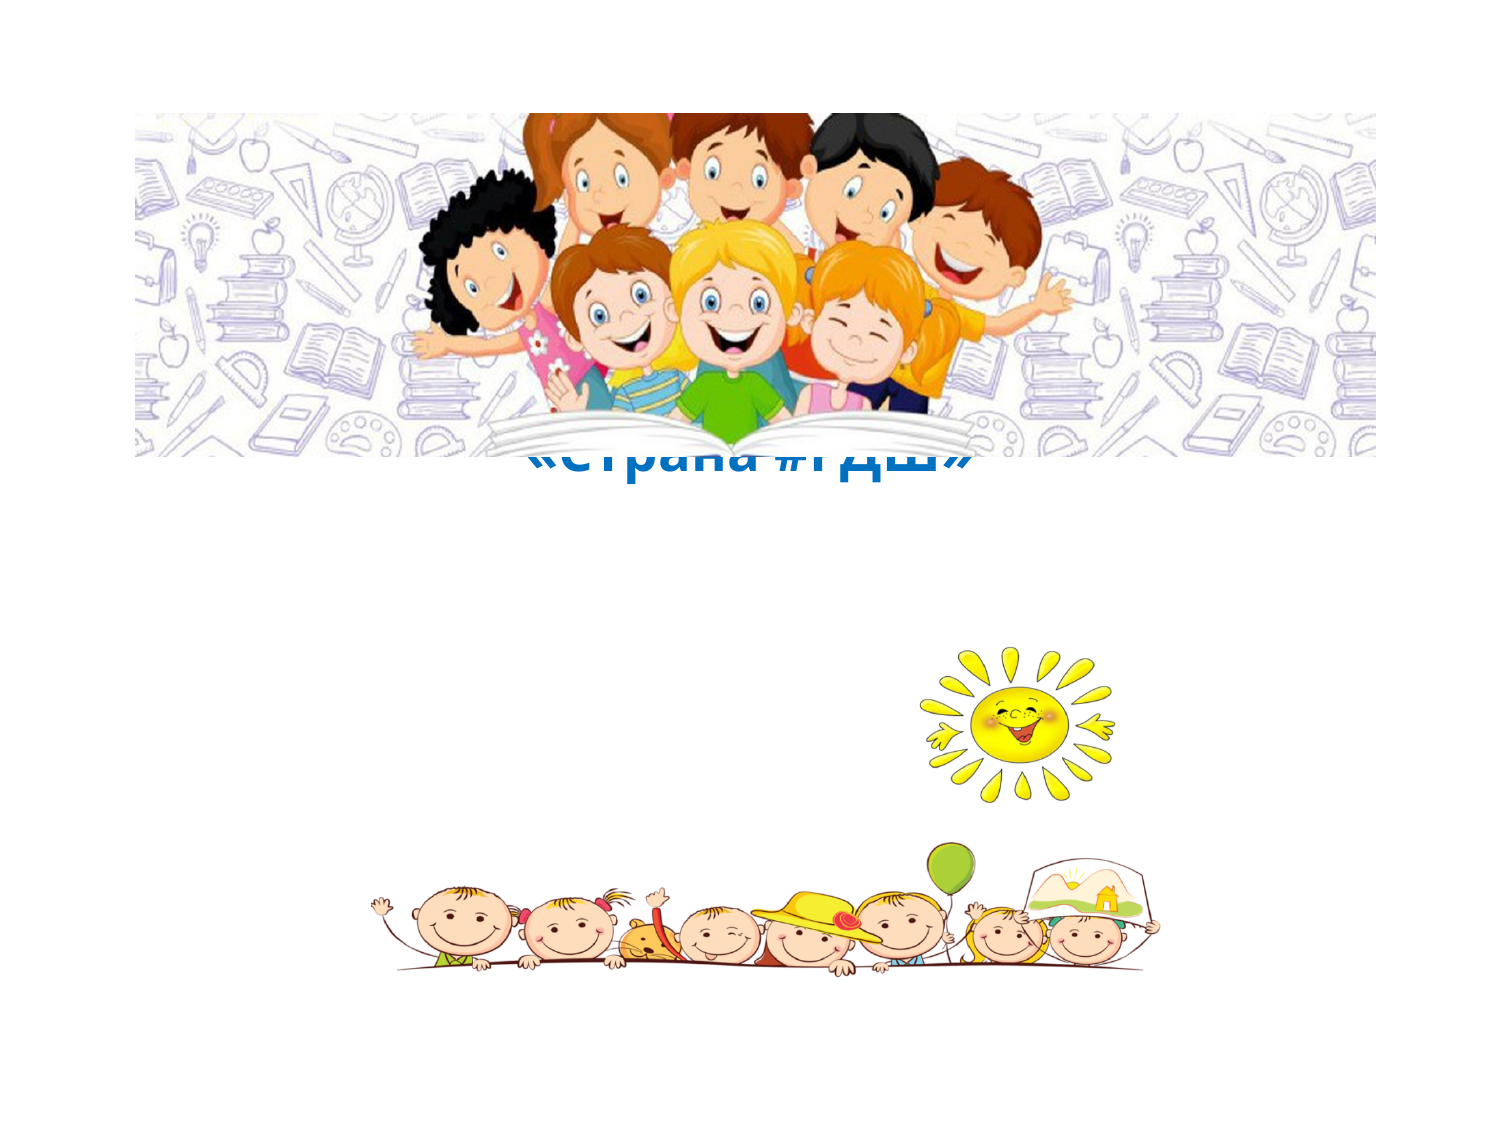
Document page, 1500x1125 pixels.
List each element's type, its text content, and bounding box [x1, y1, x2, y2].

picture [135, 113, 1377, 457]
picture [371, 589, 1164, 999]
title «Страна #РДШ» [112, 113, 1388, 591]
